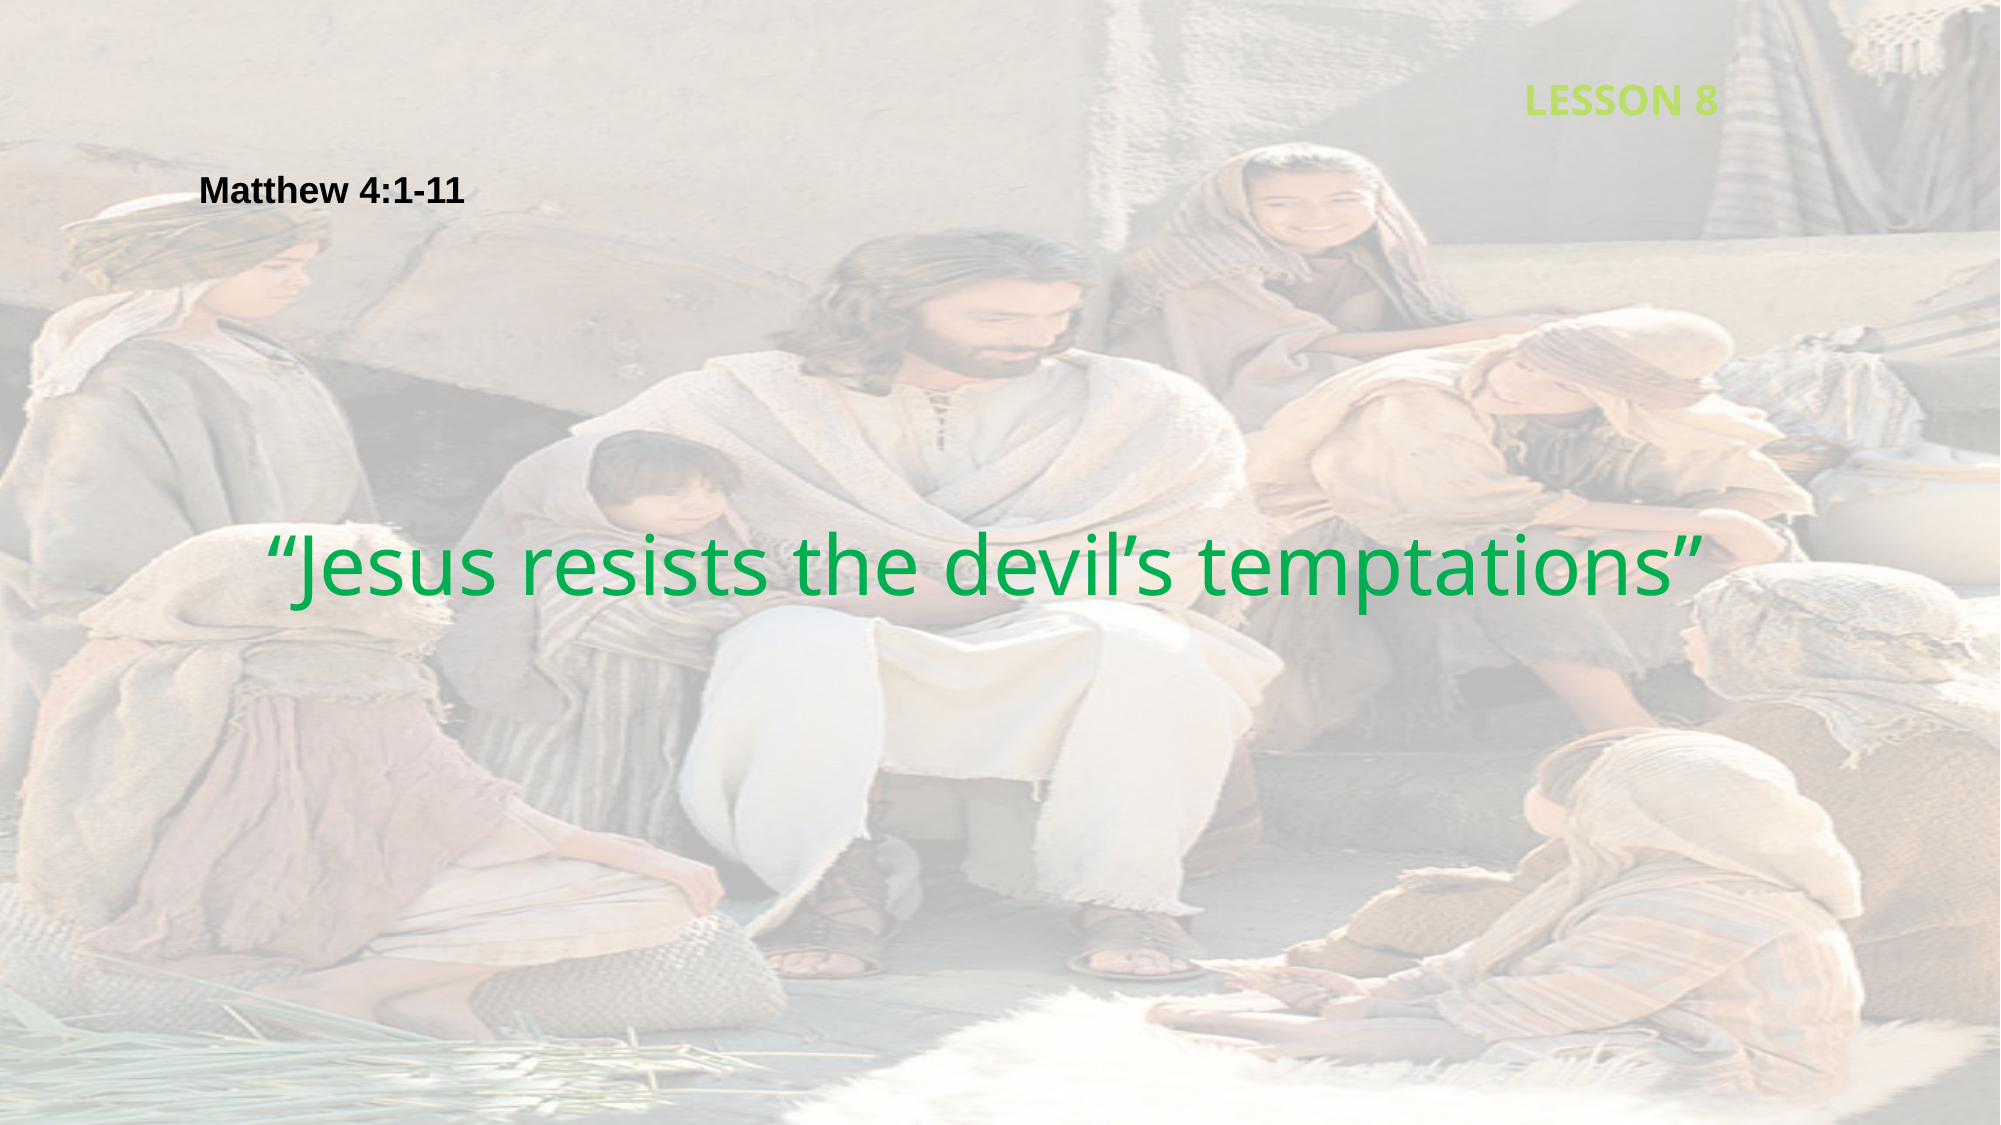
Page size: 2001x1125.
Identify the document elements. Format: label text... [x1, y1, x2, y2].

text_box LESSON 8 [1508, 66, 1818, 190]
text_box “Jesus resists the devil’s temptations” [252, 504, 1720, 620]
text_box Matthew 4:1-11 [184, 158, 481, 219]
